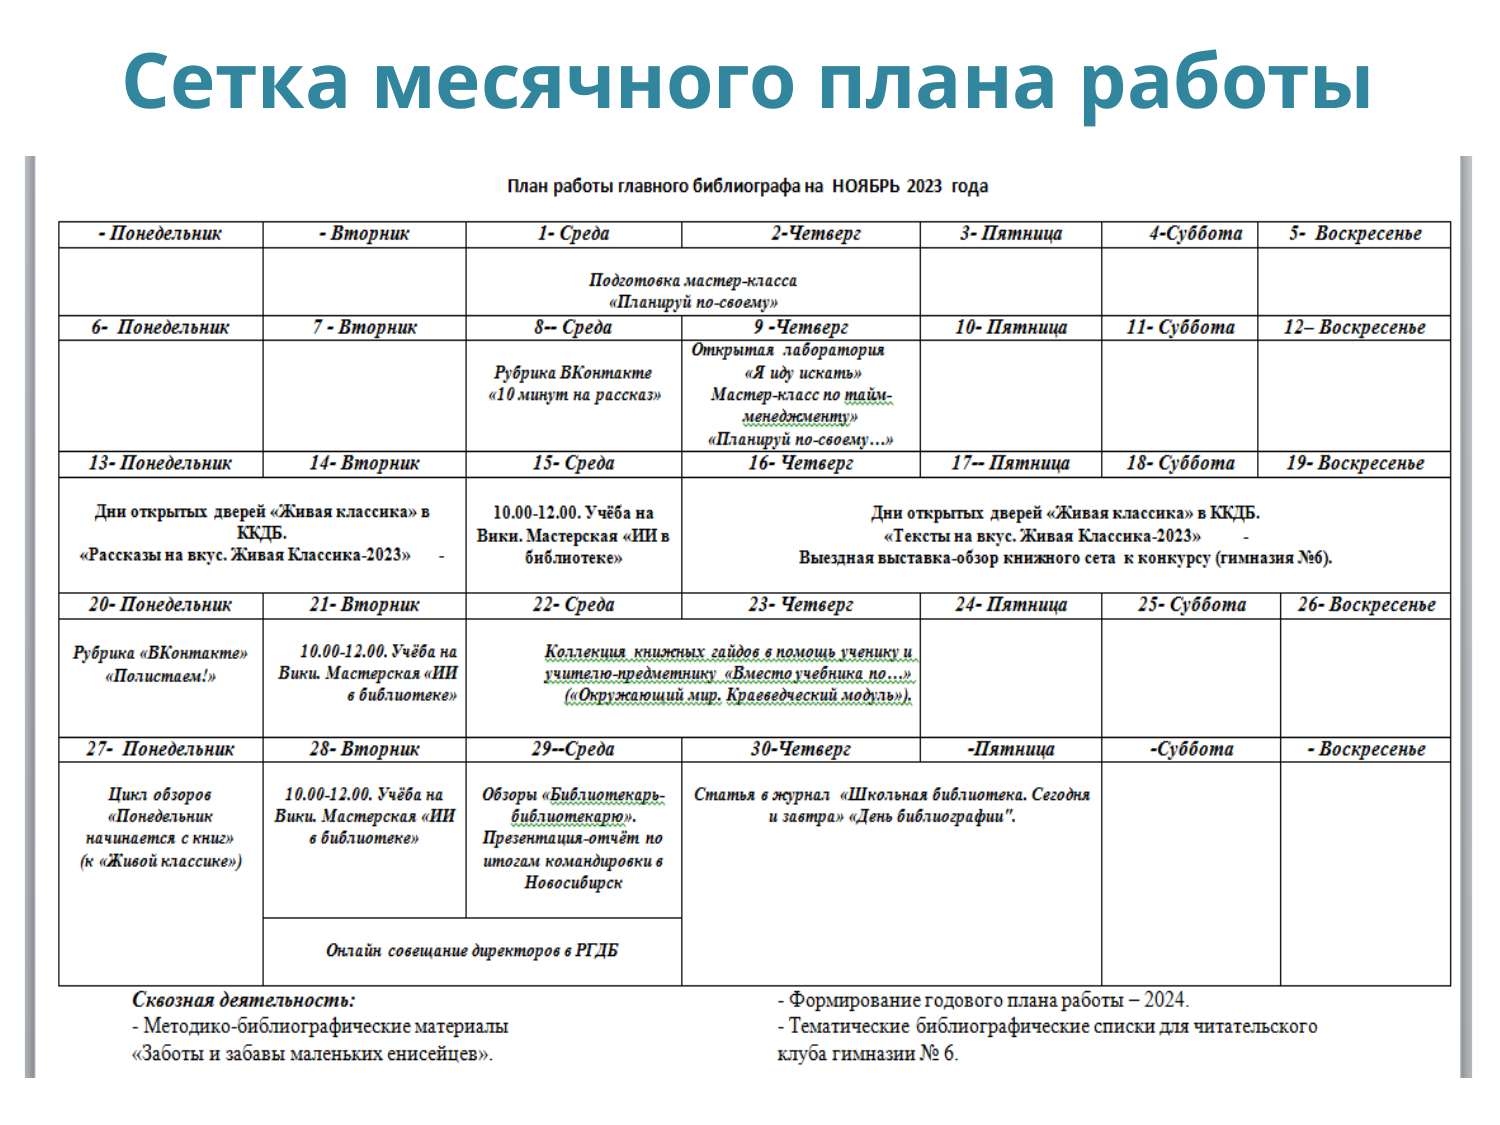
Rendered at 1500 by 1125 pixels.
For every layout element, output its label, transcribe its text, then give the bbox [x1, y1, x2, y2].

picture [24, 155, 1473, 1078]
title Сетка месячного плана работы [73, 0, 1424, 154]
